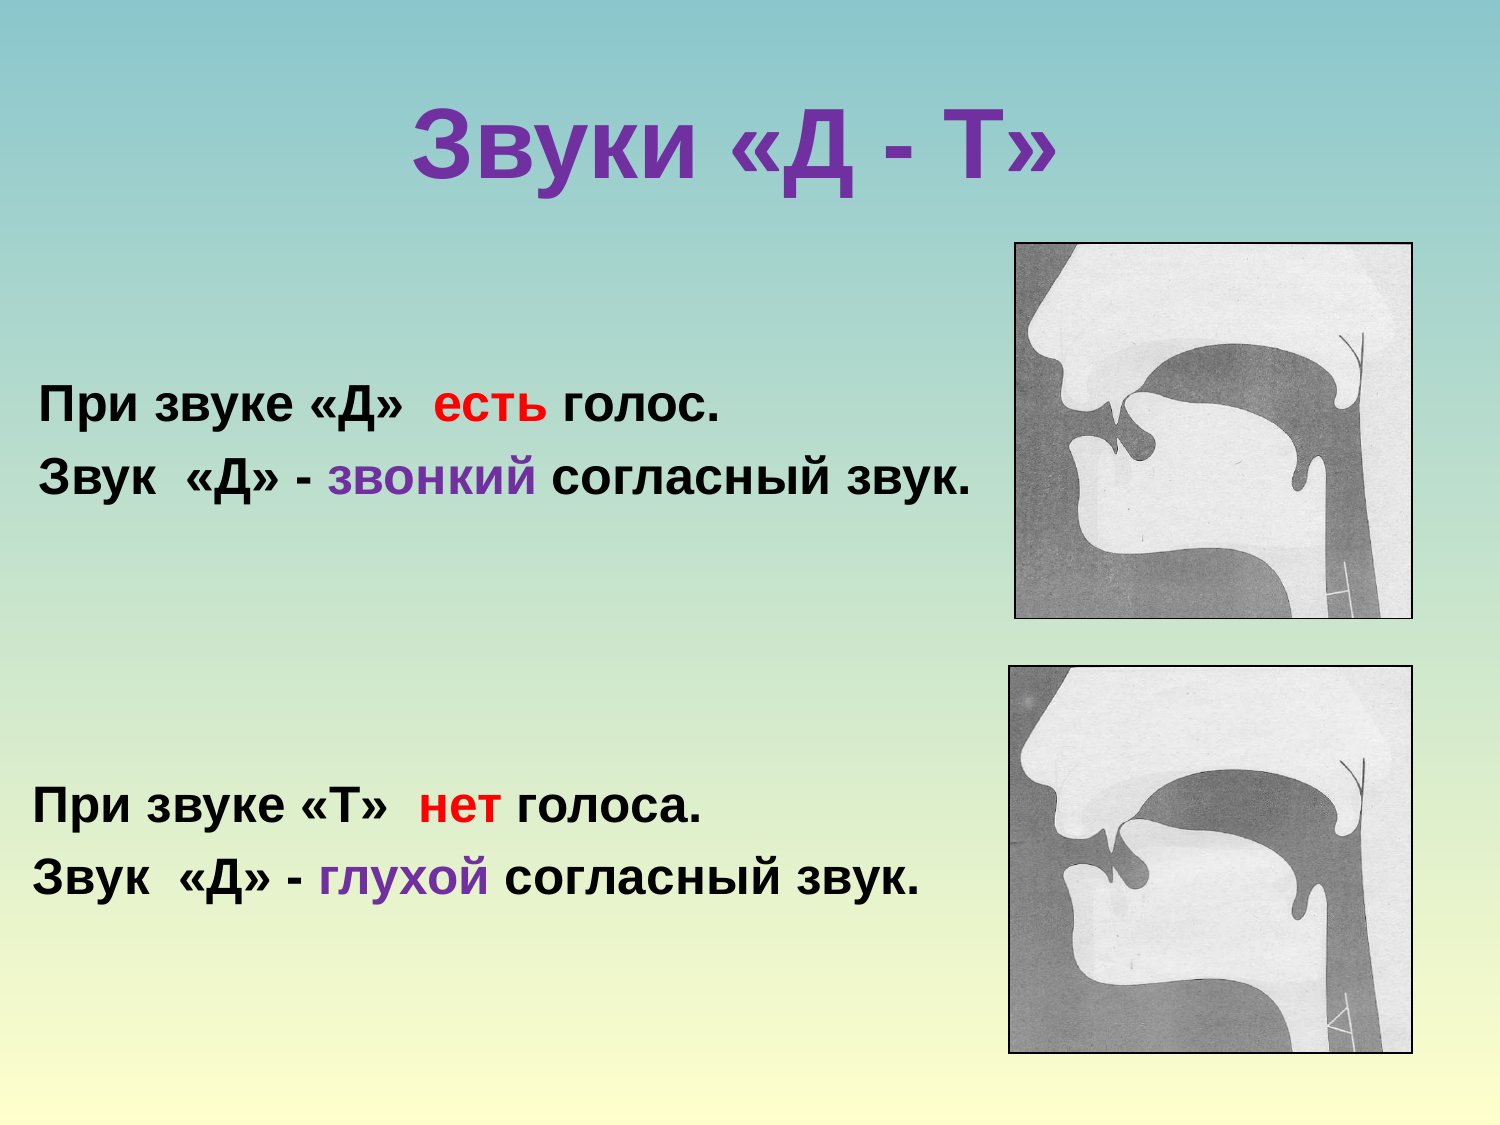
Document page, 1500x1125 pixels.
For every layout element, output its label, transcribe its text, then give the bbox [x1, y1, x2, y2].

text_box При звуке «Д» есть голос. Звук «Д» - звонкий согласный звук. [23, 362, 998, 497]
picture [1009, 666, 1412, 1053]
title Звуки «Д - Т» [75, 45, 1425, 233]
list При звуке «Т» нет голоса. Звук «Д» - глухой согласный звук. [17, 763, 975, 953]
picture [1015, 243, 1412, 618]
